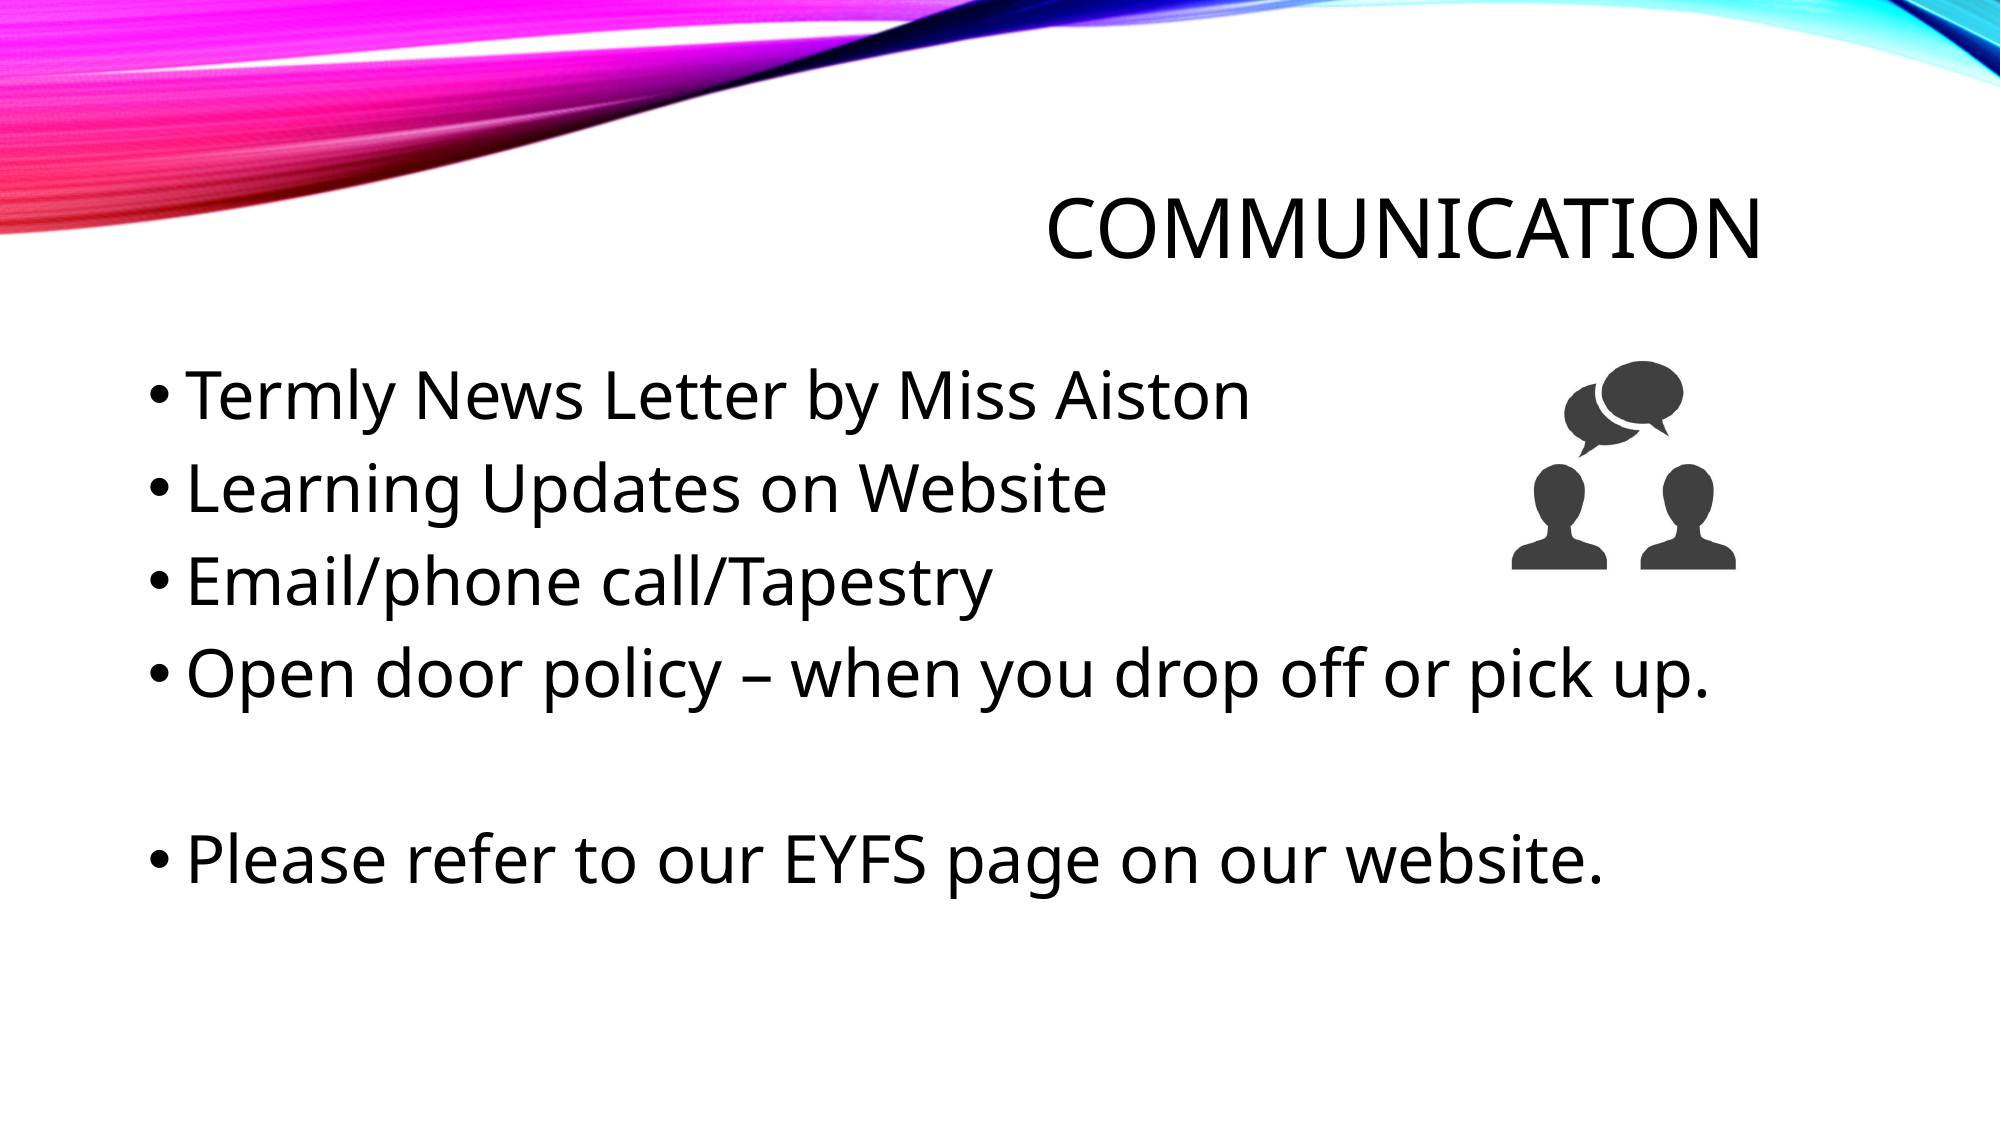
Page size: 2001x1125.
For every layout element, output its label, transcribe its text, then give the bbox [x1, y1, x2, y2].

list Termly News Letter by Miss Aiston Learning Updates on Website Email/phone call/Tapestry Open door policy – when you drop off or pick up. Please refer to our EYFS page on our website. [132, 353, 1908, 1015]
title Communication [699, 125, 2000, 338]
picture [0, 0, 2000, 237]
picture [1890, 0, 2000, 75]
picture [1910, 0, 2000, 45]
picture [1457, 299, 1789, 631]
